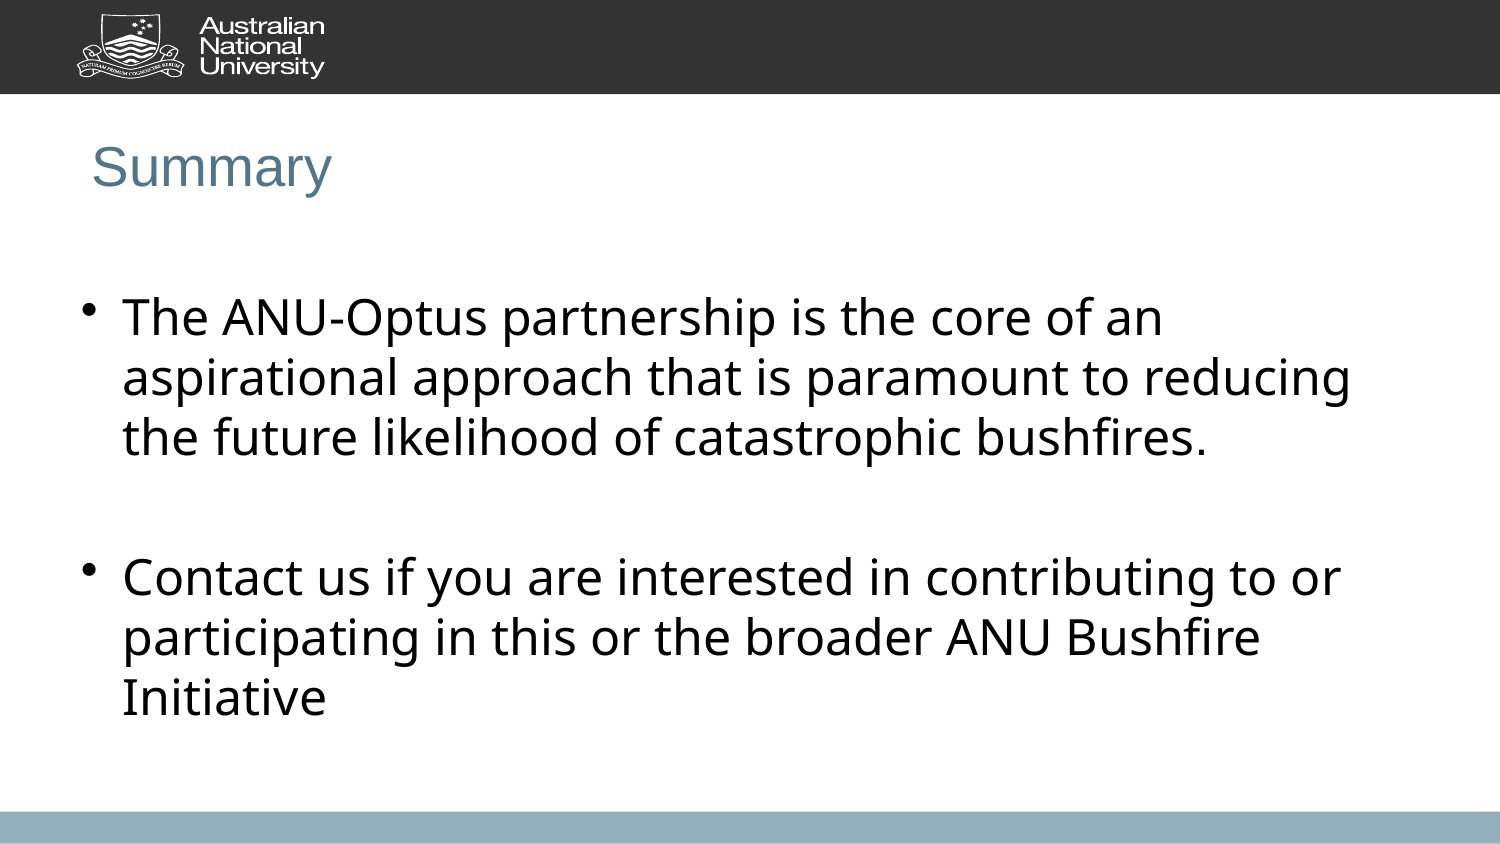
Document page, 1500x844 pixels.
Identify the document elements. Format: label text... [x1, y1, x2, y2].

title Summary [76, 94, 1427, 235]
list The ANU-Optus partnership is the core of an aspirational approach that is paramount to reducing the future likelihood of catastrophic bushfires. Contact us if you are interested in contributing to or participating in this or the broader ANU Bushfire Initiative [65, 207, 1416, 660]
